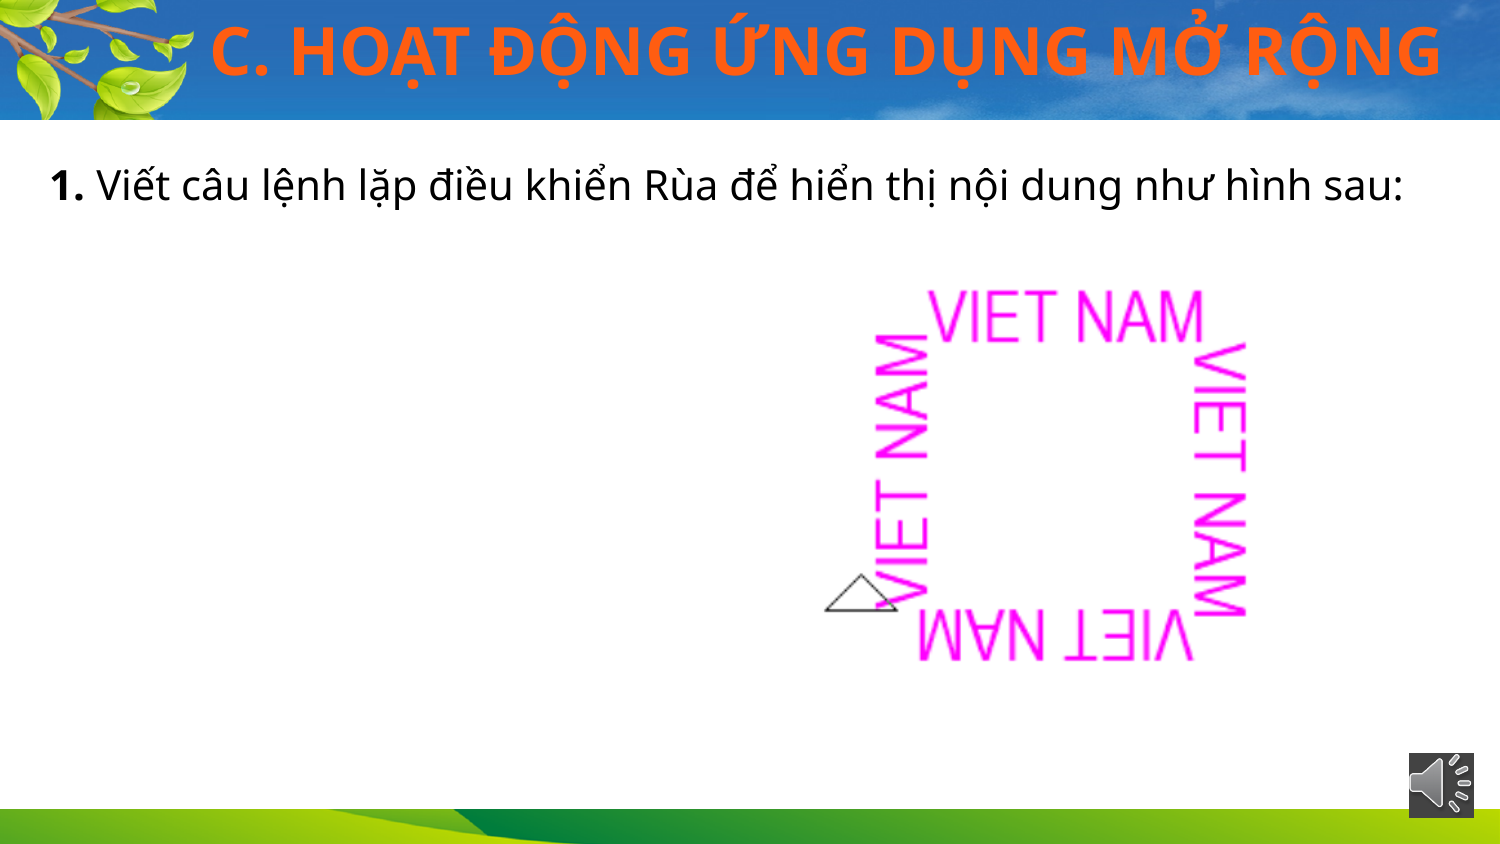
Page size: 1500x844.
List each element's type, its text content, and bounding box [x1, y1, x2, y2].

text_box C. HOẠT ĐỘNG ỨNG DỤNG MỞ RỘNG [194, 1, 1460, 97]
picture [0, 0, 1500, 844]
text_box 1. Viết câu lệnh lặp điều khiển Rùa để hiển thị nội dung như hình sau: [34, 136, 1423, 216]
